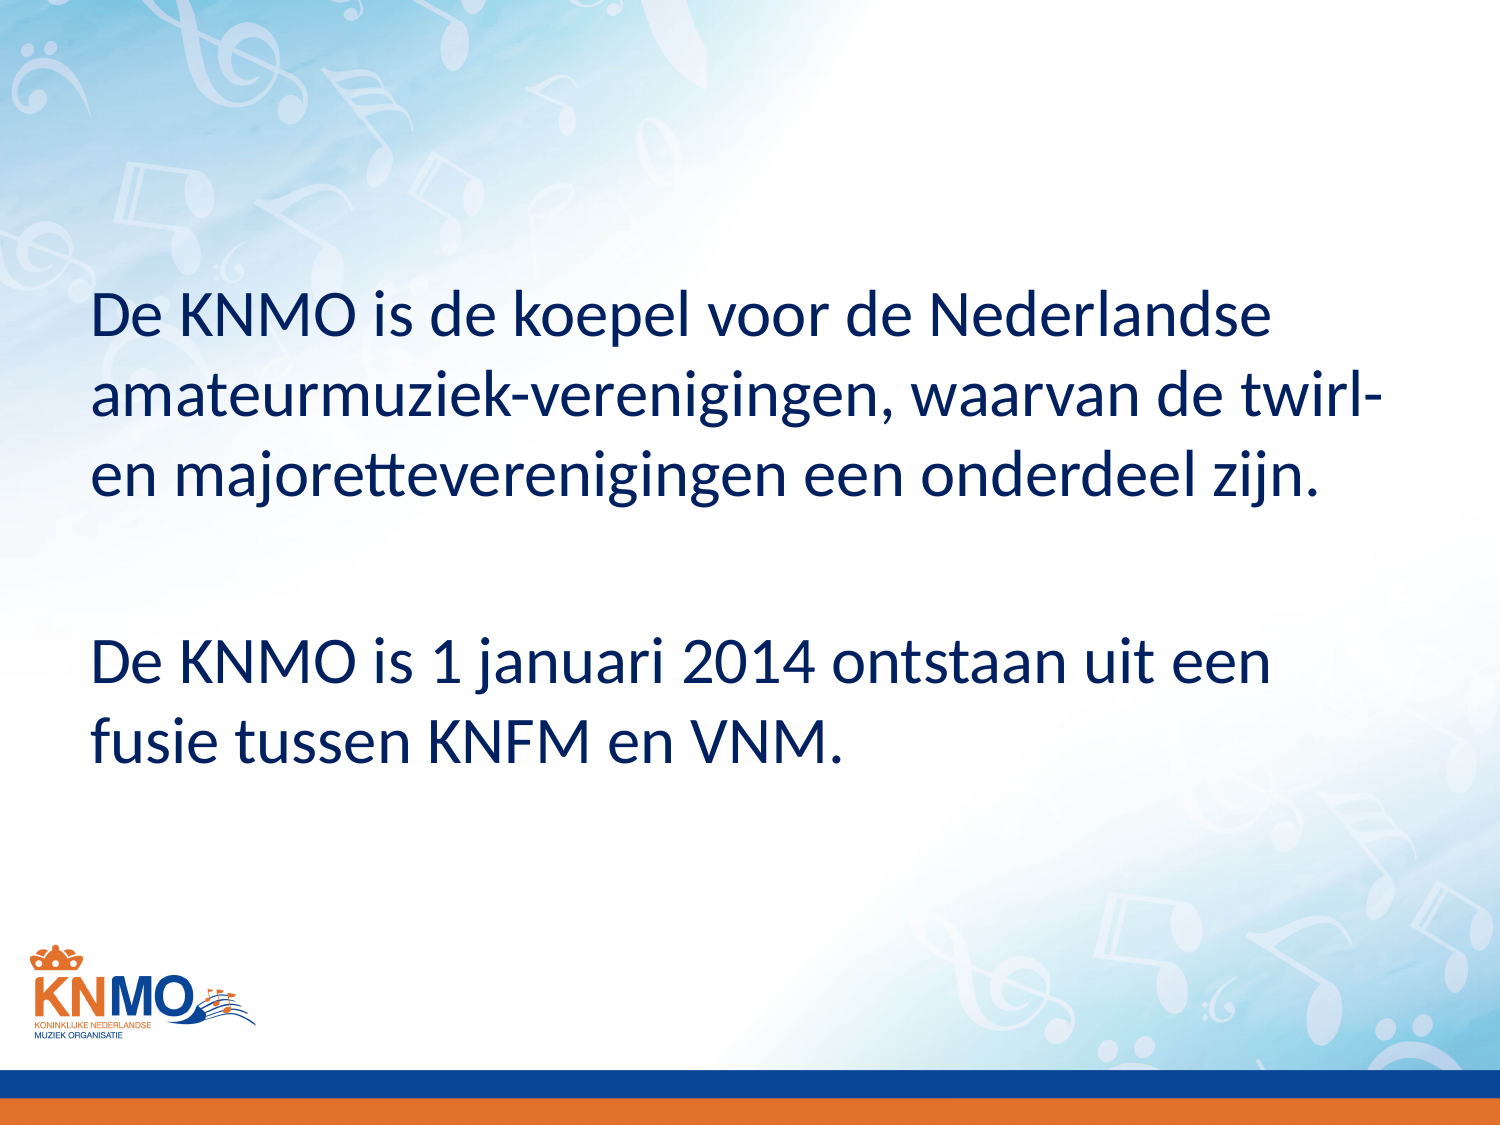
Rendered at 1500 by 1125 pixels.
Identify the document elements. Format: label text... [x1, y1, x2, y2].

picture [0, 0, 1500, 1125]
list De KNMO is de koepel voor de Nederlandse amateurmuziek-verenigingen, waarvan de twirl- en majoretteverenigingen een onderdeel zijn. De KNMO is 1 januari 2014 ontstaan uit een fusie tussen KNFM en VNM. [75, 262, 1425, 1005]
